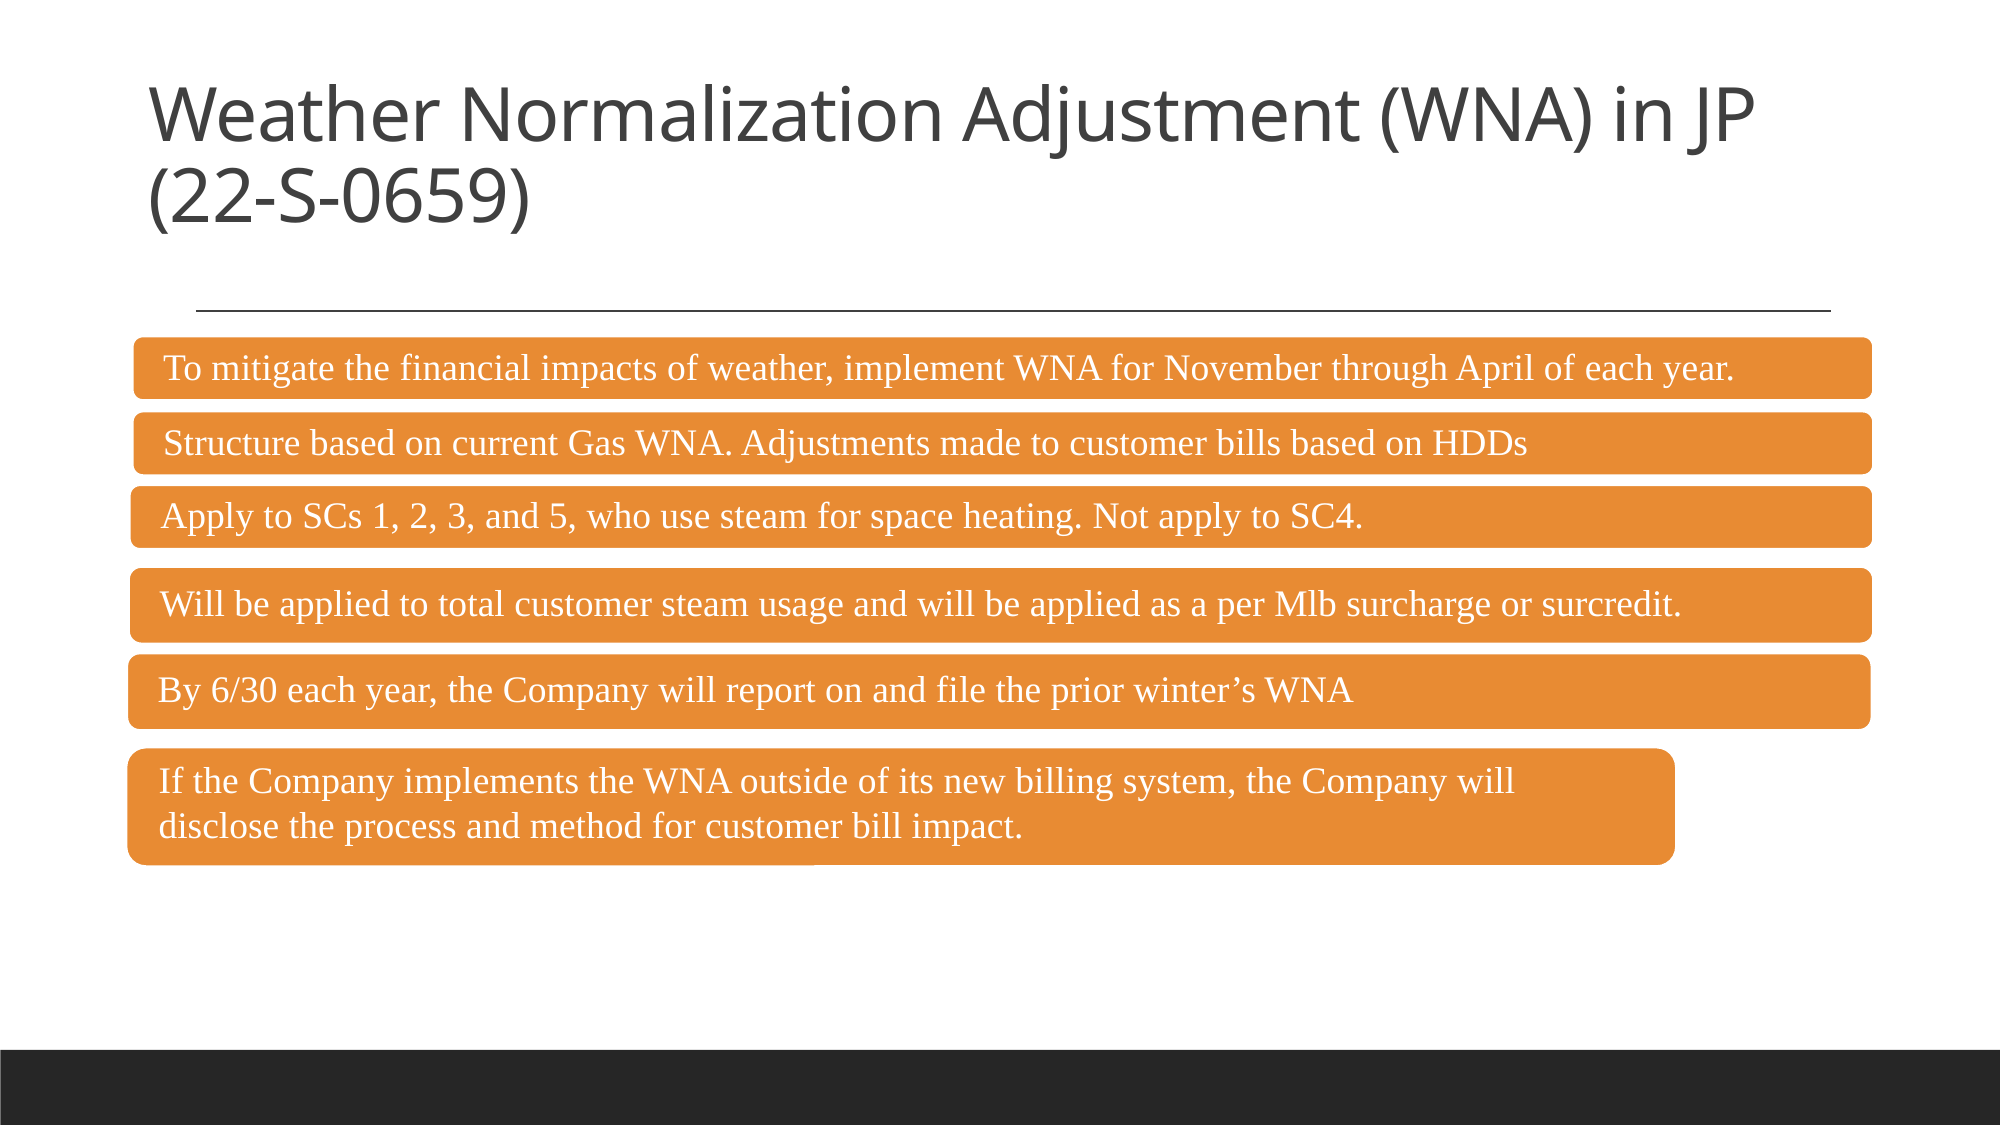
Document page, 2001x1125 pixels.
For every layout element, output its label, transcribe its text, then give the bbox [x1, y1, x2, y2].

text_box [119, 335, 1874, 401]
title Weather Normalization Adjustment (WNA) in JP (22-S-0659) [133, 120, 1874, 247]
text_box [119, 410, 1874, 477]
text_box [115, 565, 1874, 645]
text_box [116, 484, 1874, 550]
text_box To identify the actions needed to pursue attainment of the Zero Emission by 2040 Target: [105, 499, 1639, 577]
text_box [113, 652, 1873, 731]
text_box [114, 746, 1677, 868]
